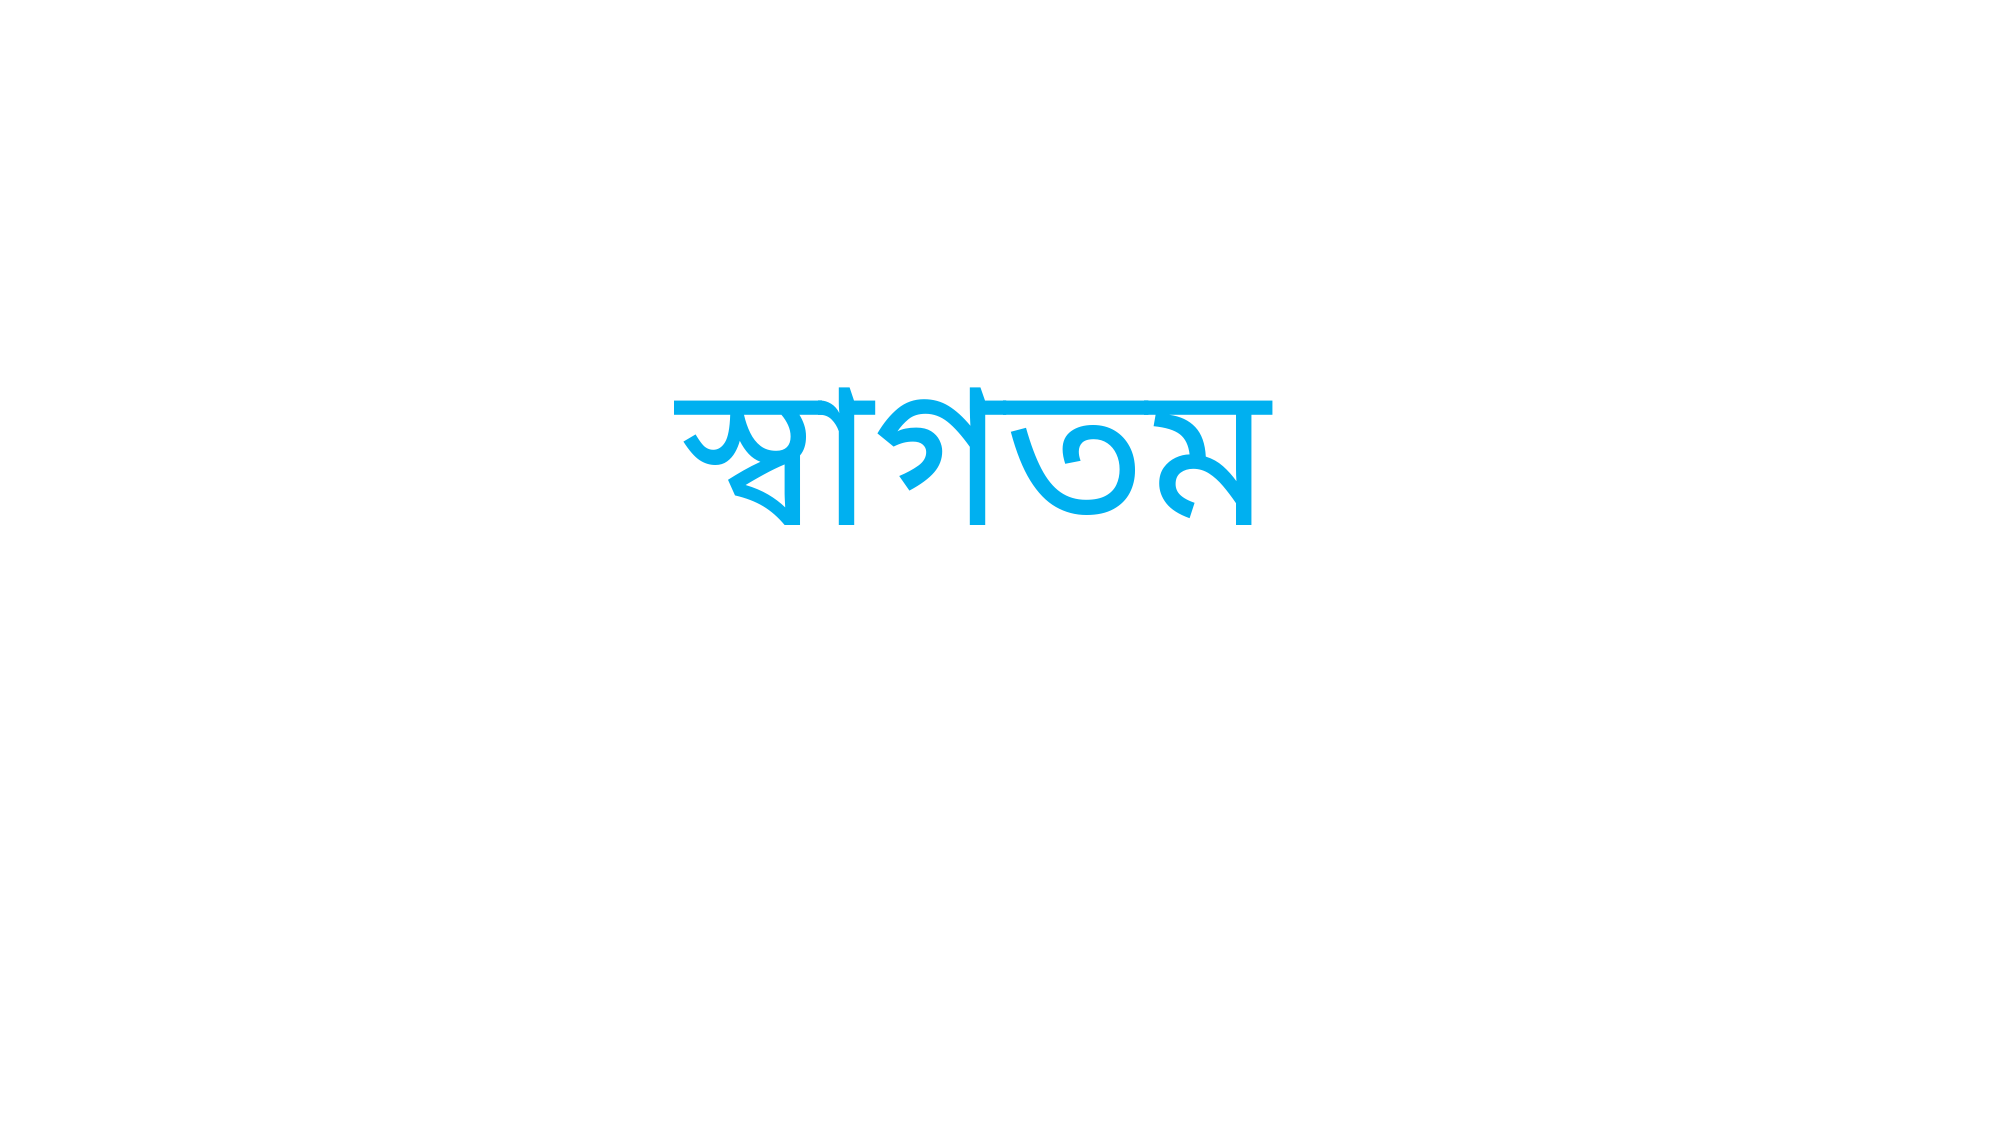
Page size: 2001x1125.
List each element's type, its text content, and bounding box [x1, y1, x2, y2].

title স্বাগতম [249, 184, 1750, 576]
